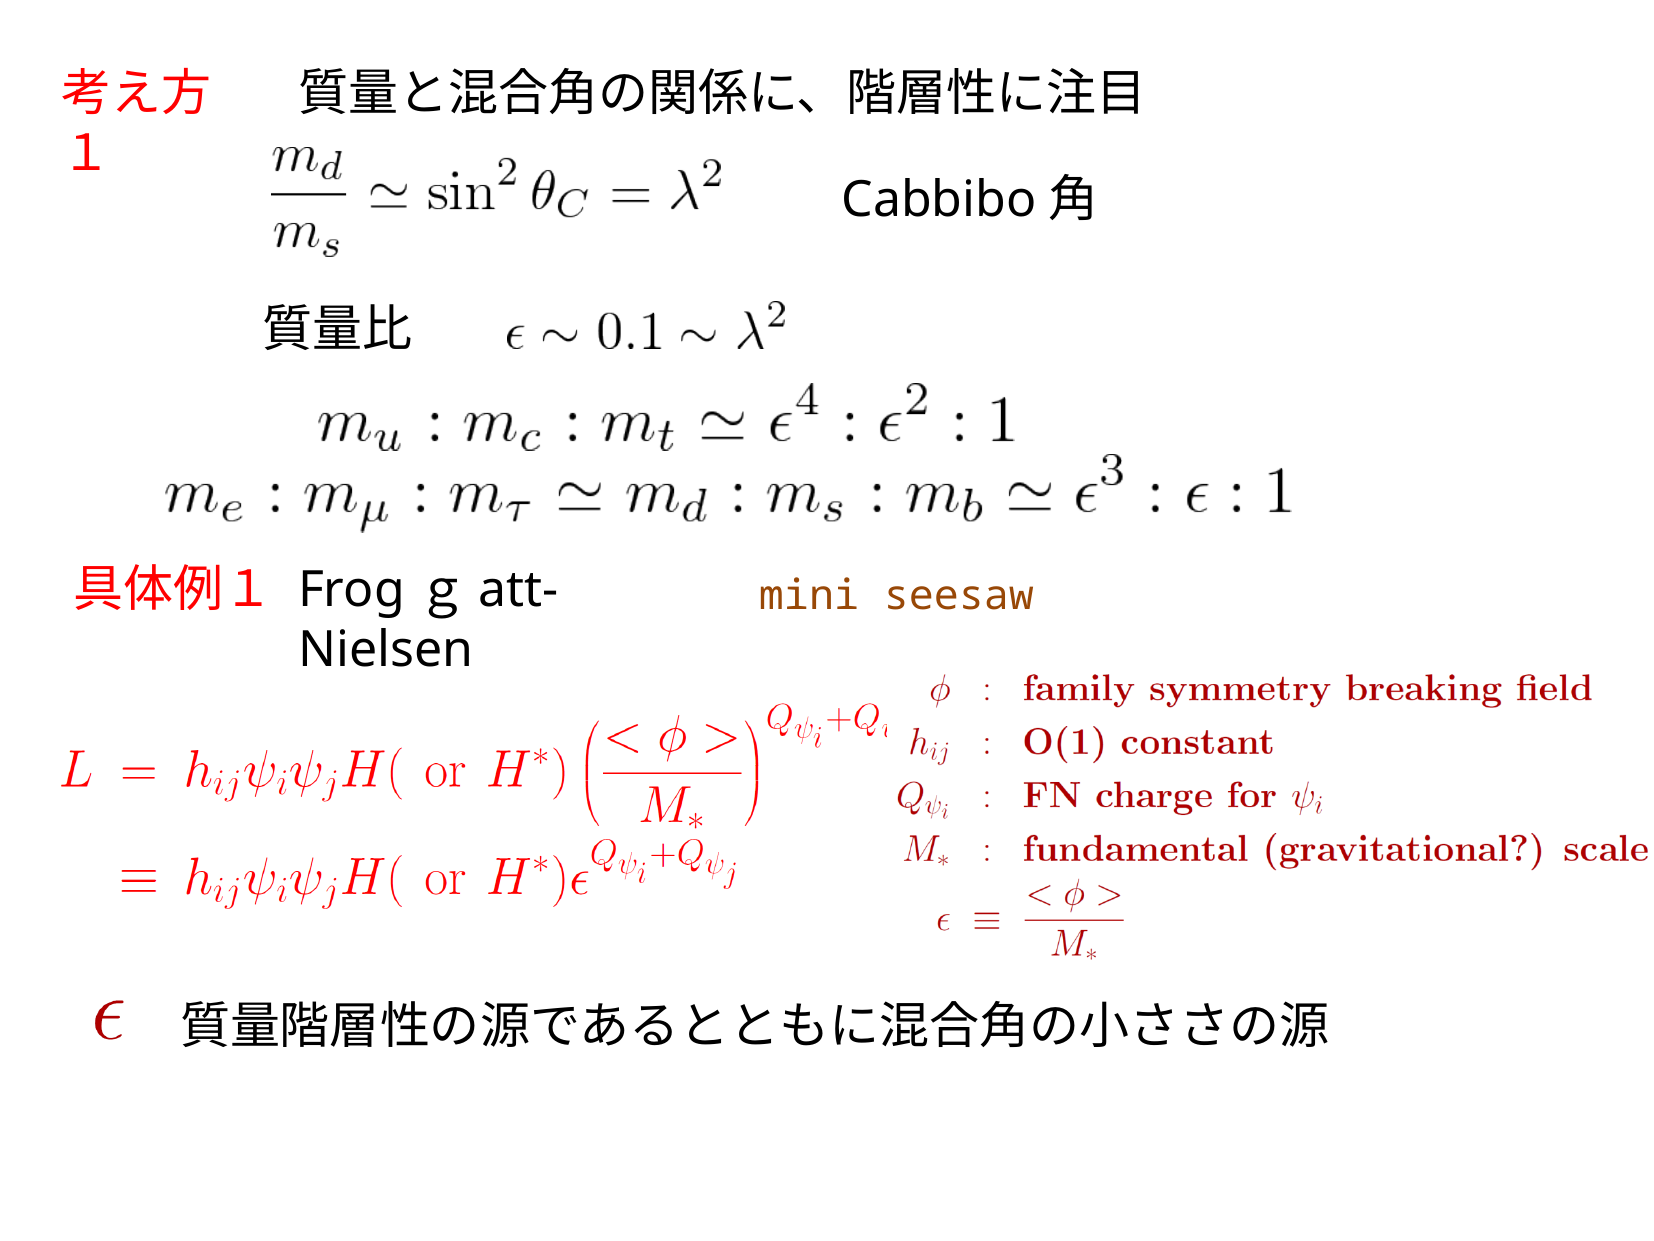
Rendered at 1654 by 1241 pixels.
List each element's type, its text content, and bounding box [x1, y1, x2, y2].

picture [318, 383, 1015, 452]
picture [58, 667, 1654, 964]
text_box Cabbibo角 [826, 159, 1182, 235]
text_box 質量比 [247, 289, 485, 364]
picture [82, 985, 138, 1047]
text_box mini seesaw [744, 560, 1583, 626]
text_box 質量と混合角の関係に、階層性に注目 [283, 52, 1359, 128]
text_box Frogｇatt-Nielsen [283, 549, 745, 684]
picture [165, 454, 1293, 534]
picture [271, 147, 721, 257]
text_box 考え方１ [47, 52, 272, 188]
text_box 質量階層性の源であるとともに混合角の小ささの源 [165, 986, 1430, 1061]
picture [507, 300, 786, 349]
text_box 具体例１ [58, 549, 296, 624]
